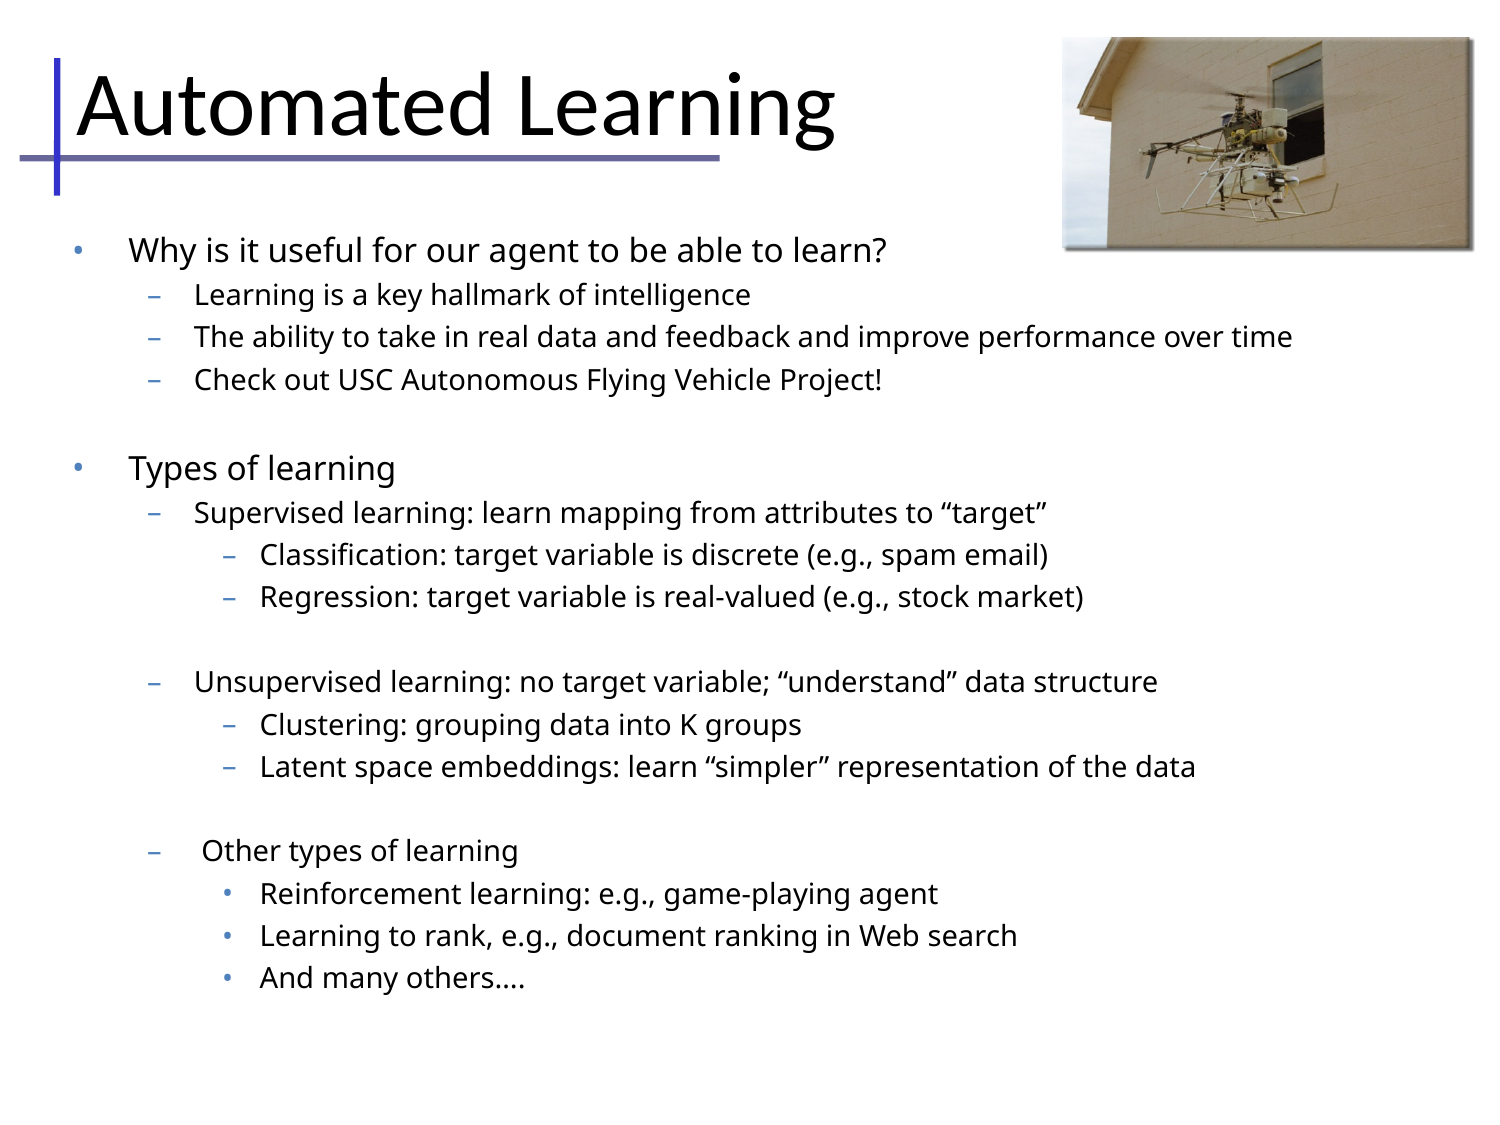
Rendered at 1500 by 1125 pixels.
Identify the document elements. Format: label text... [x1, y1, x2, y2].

picture [1062, 37, 1476, 254]
title Automated Learning [61, 14, 1399, 173]
list Why is it useful for our agent to be able to learn? Learning is a key hallmark of intelligence The ability to take in real data and feedback and improve performance over time Check out USC Autonomous Flying Vehicle Project! Types of learning Supervised learning: learn mapping from attributes to “target” Classification: target variable is discrete (e.g., spam email) Regression: target variable is real-valued (e.g., stock market) Unsupervised learning: no target variable; “understand” data structure Clustering: grouping data into K groups Latent space embeddings: learn “simpler” representation of the data Other types of learning Reinforcement learning: e.g., game-playing agent Learning to rank, e.g., document ranking in Web search And many others…. [57, 173, 1483, 1049]
